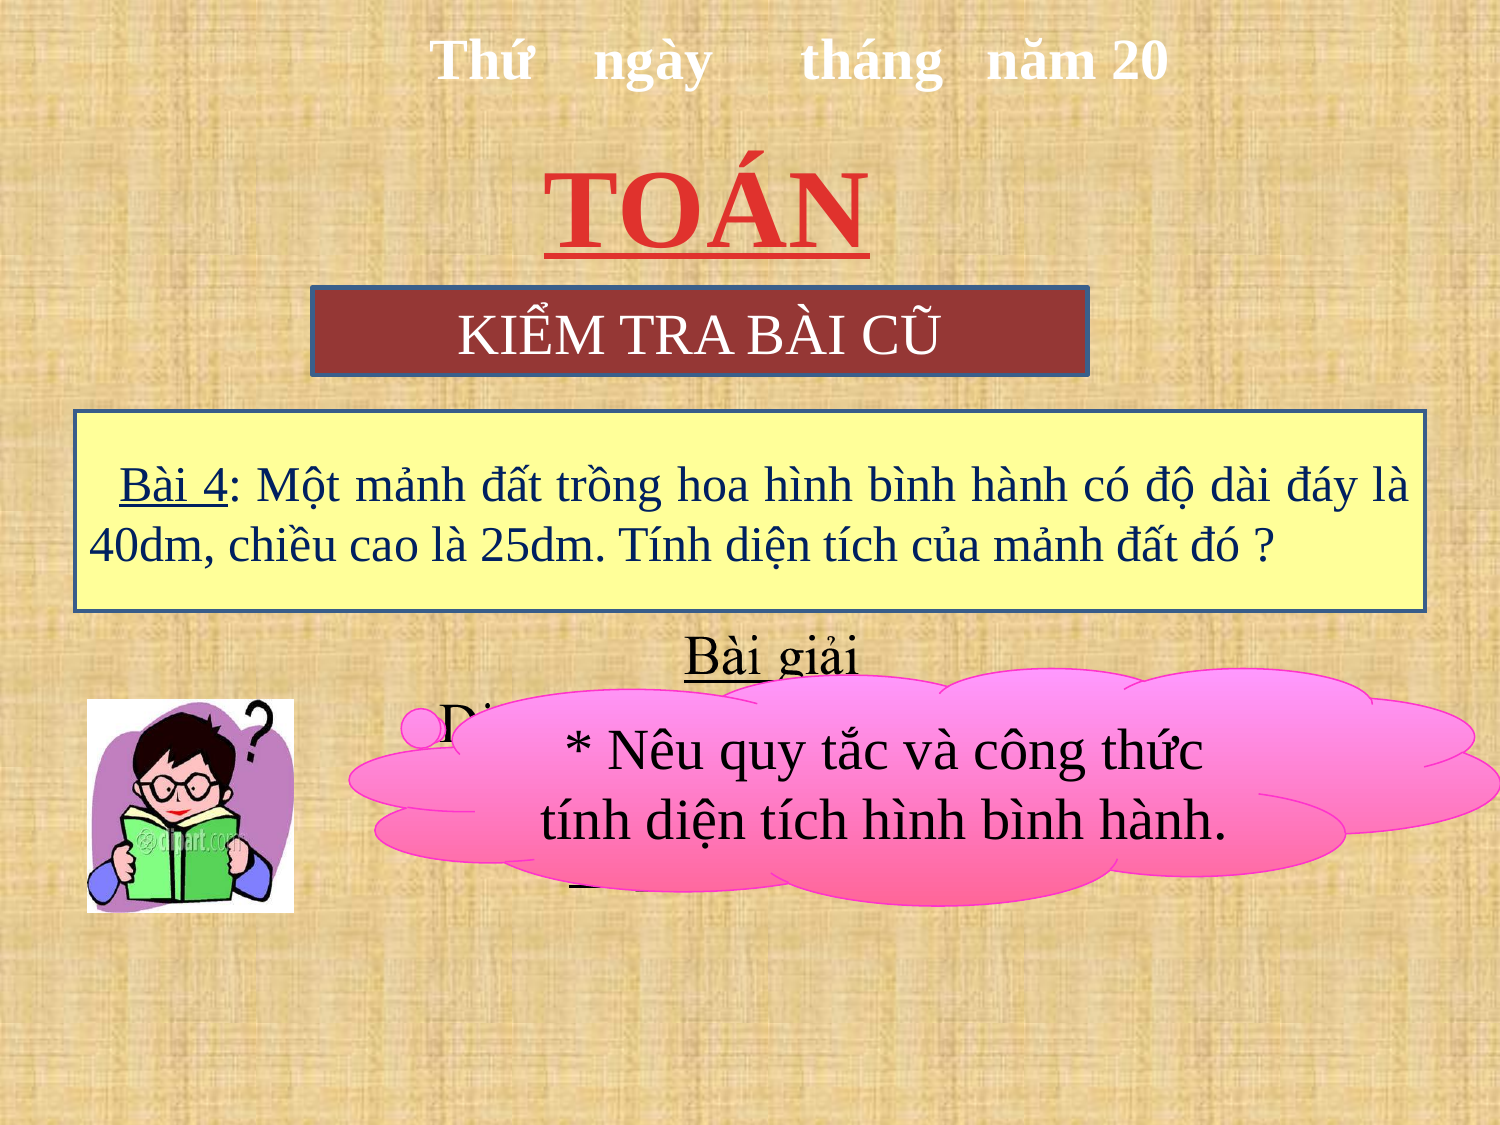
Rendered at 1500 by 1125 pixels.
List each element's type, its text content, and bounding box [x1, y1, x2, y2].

text_box KIỂM TRA BÀI CŨ [310, 285, 1090, 377]
text_box TOÁN [529, 127, 885, 277]
text_box Thứ ngày tháng năm 20 [262, 14, 1338, 99]
text_box [376, 837, 1167, 913]
picture [0, 0, 1500, 1125]
text_box Bài 4: Một mảnh đất trồng hoa hình bình hành có độ dài đáy là 40dm, chiều cao là 25dm. Tính diện tích của mảnh đất đó ? [74, 410, 1425, 611]
text_box [376, 802, 403, 824]
text_box [376, 612, 1167, 758]
text_box * Nêu quy tắc và công thức tính diện tích hình bình hành. [349, 668, 1500, 907]
